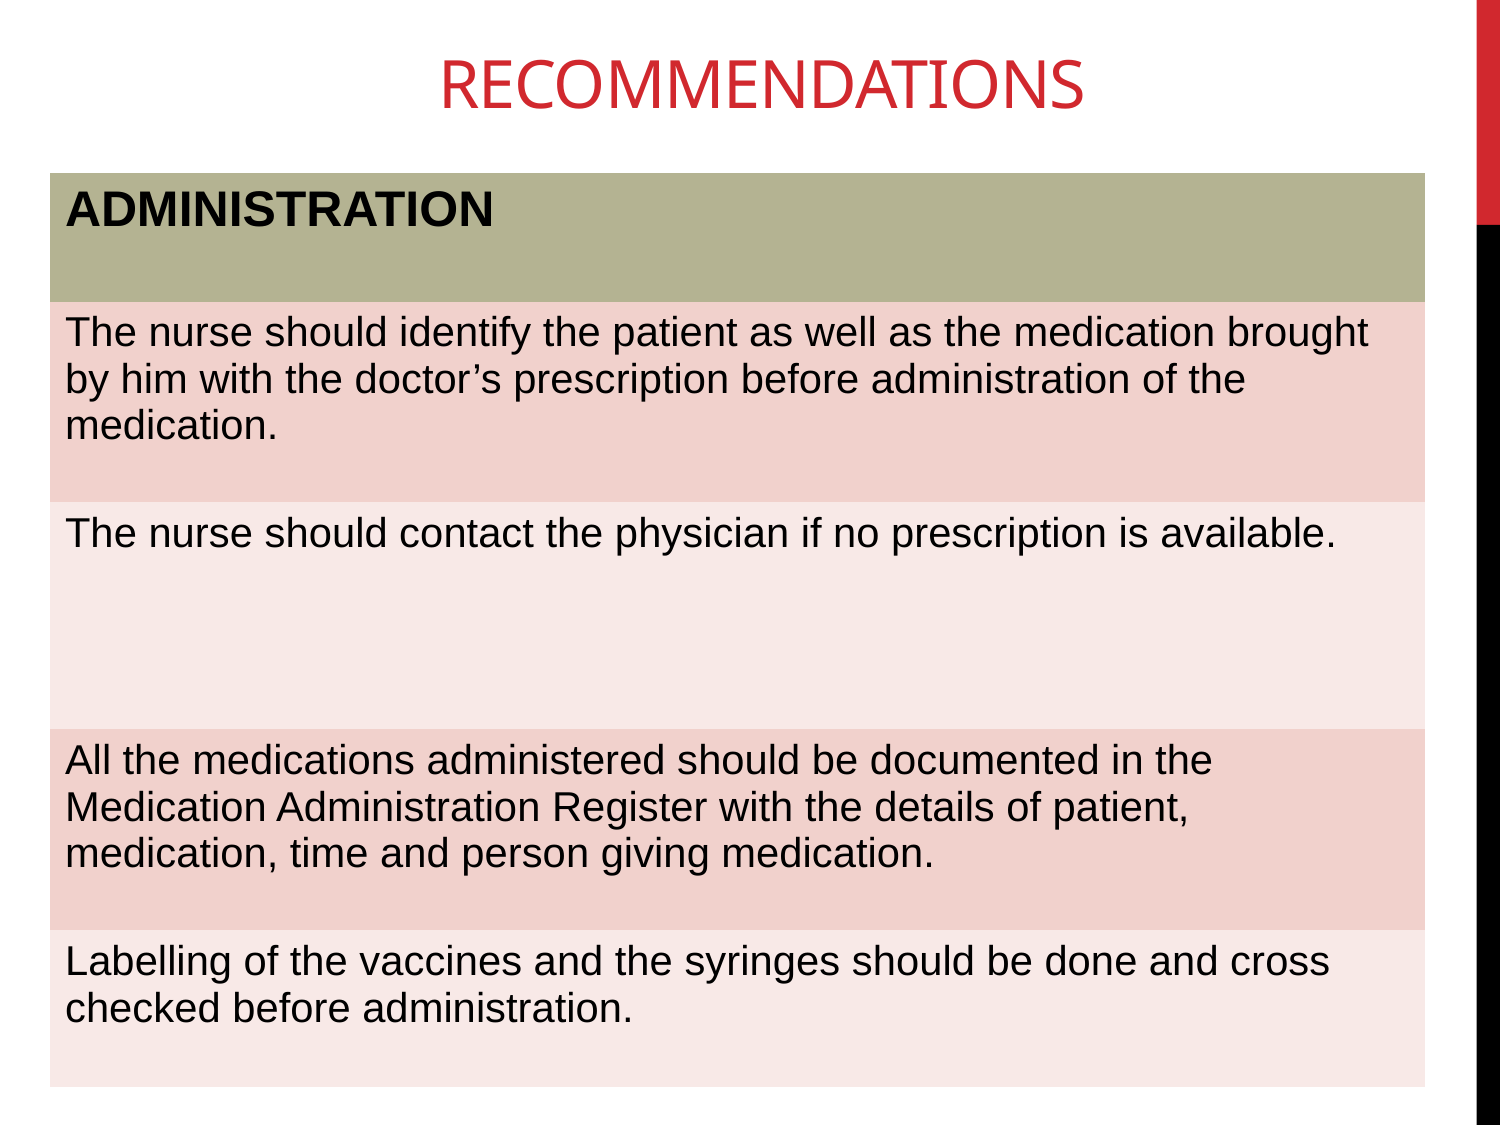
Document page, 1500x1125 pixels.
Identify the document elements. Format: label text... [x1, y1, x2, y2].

table_cell The nurse should contact the physician if no prescription is available. [50, 502, 1425, 729]
table_cell The nurse should identify the patient as well as the medication brought by him with the doctor’s prescription before administration of the medication. [50, 302, 1425, 502]
table_cell Labelling of the vaccines and the syringes should be done and cross checked before administration. [50, 930, 1425, 1087]
title RECOMMENDATIONS [87, 24, 1438, 130]
table_cell All the medications administered should be documented in the Medication Administration Register with the details of patient, medication, time and person giving medication. [50, 729, 1425, 930]
table_header ADMINISTRATION [50, 173, 1425, 302]
